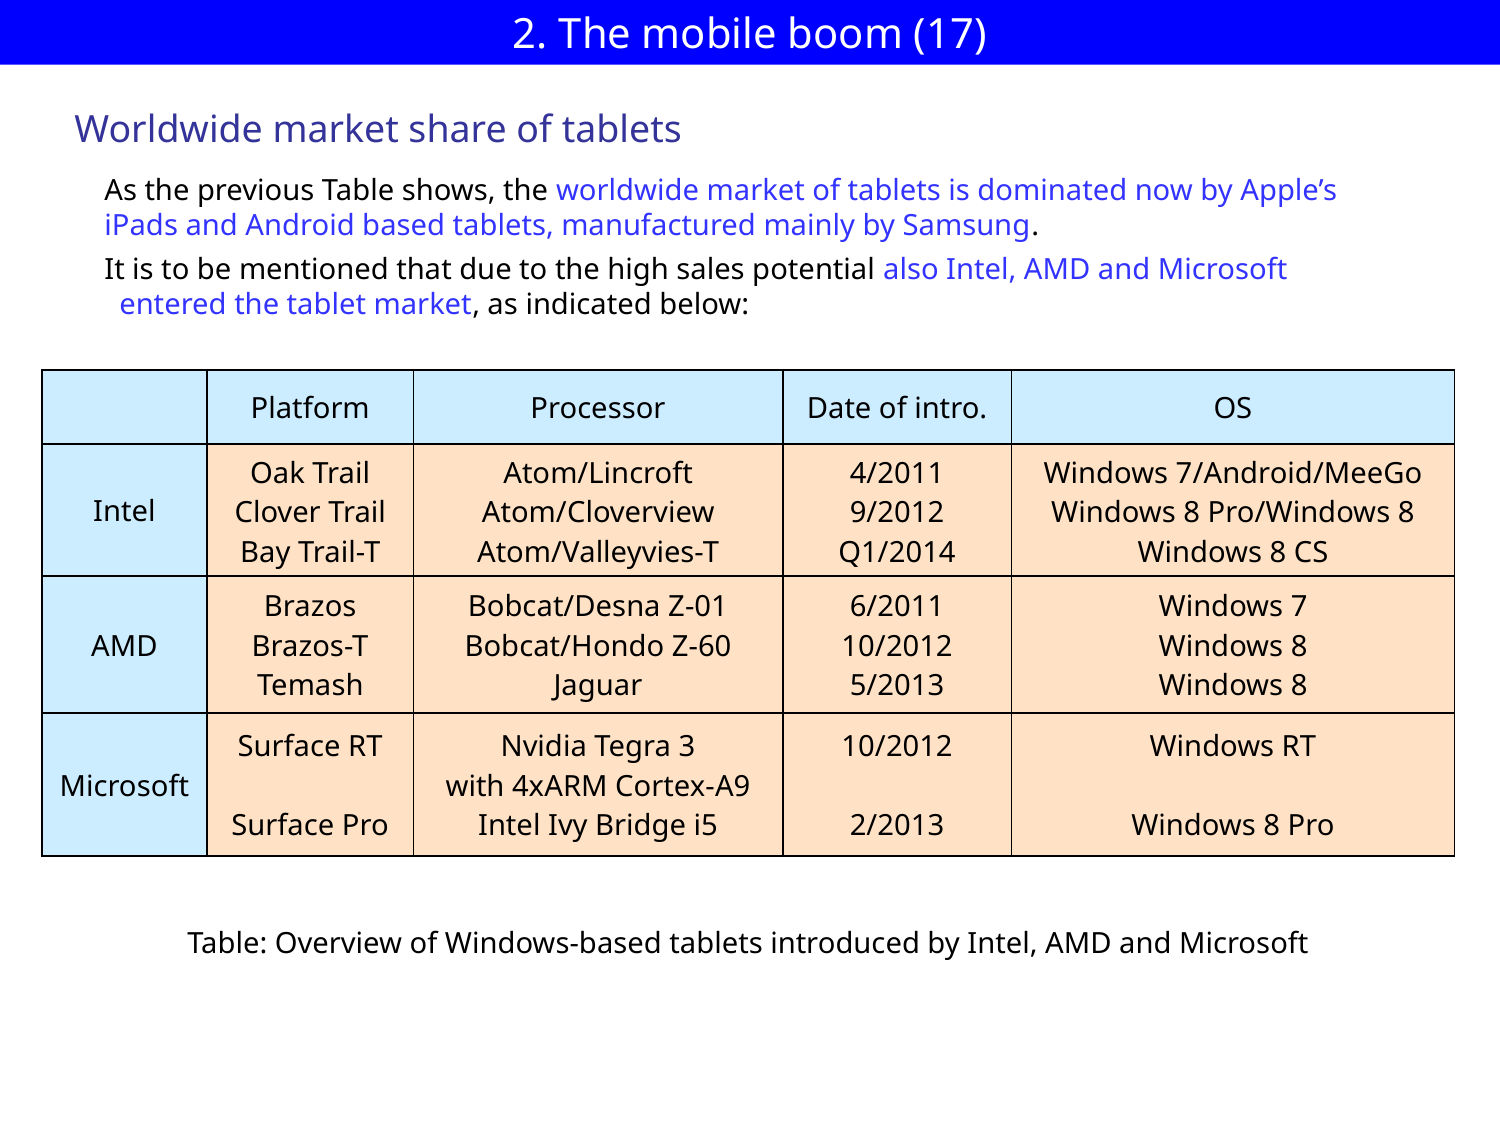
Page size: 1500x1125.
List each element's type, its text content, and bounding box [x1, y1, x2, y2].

table_cell Atom/Lincroft Atom/Cloverview Atom/Valleyvies-T [414, 445, 782, 575]
table_header Processor [414, 371, 782, 443]
text_box Table: Overview of Windows-based tablets introduced by Intel, AMD and Microsoft [172, 916, 1325, 967]
title 2. The mobile boom (17) [0, 0, 1500, 65]
table_cell AMD [43, 577, 206, 712]
table_cell Nvidia Tegra 3 with 4xARM Cortex-A9 Intel Ivy Bridge i5 [414, 714, 782, 855]
table_cell 4/2011 9/2012 Q1/2014 [784, 445, 1011, 575]
text_box As the previous Table shows, the worldwide market of tablets is dominated now by Apple’s iPads and Android based tablets, manufactured mainly by Samsung. It is to be mentioned that due to the high sales potential also Intel, AMD and Microsoft entered the tablet market, as indicated below: [89, 164, 1353, 328]
table_header Date of intro. [784, 371, 1011, 443]
table_cell Surface RT Surface Pro [208, 714, 413, 855]
table_cell Bobcat/Desna Z-01 Bobcat/Hondo Z-60 Jaguar [414, 577, 782, 712]
table_cell Microsoft [43, 714, 206, 855]
table_cell Brazos Brazos-T Temash [208, 577, 413, 712]
table_header OS [1012, 371, 1454, 443]
table_cell Windows 7/Android/MeeGo Windows 8 Pro/Windows 8 Windows 8 CS [1012, 445, 1454, 575]
table_cell Windows RT Windows 8 Pro [1012, 714, 1454, 855]
table_header [43, 371, 206, 443]
table_cell Oak Trail Clover Trail Bay Trail-T [208, 445, 413, 575]
table_cell 6/2011 10/2012 5/2013 [784, 577, 1011, 712]
table_cell 10/2012 2/2013 [784, 714, 1011, 855]
text_box Worldwide market share of tablets [59, 97, 708, 158]
table_cell Intel [43, 445, 206, 575]
table_cell Windows 7 Windows 8 Windows 8 [1012, 577, 1454, 712]
table_header Platform [208, 371, 413, 443]
